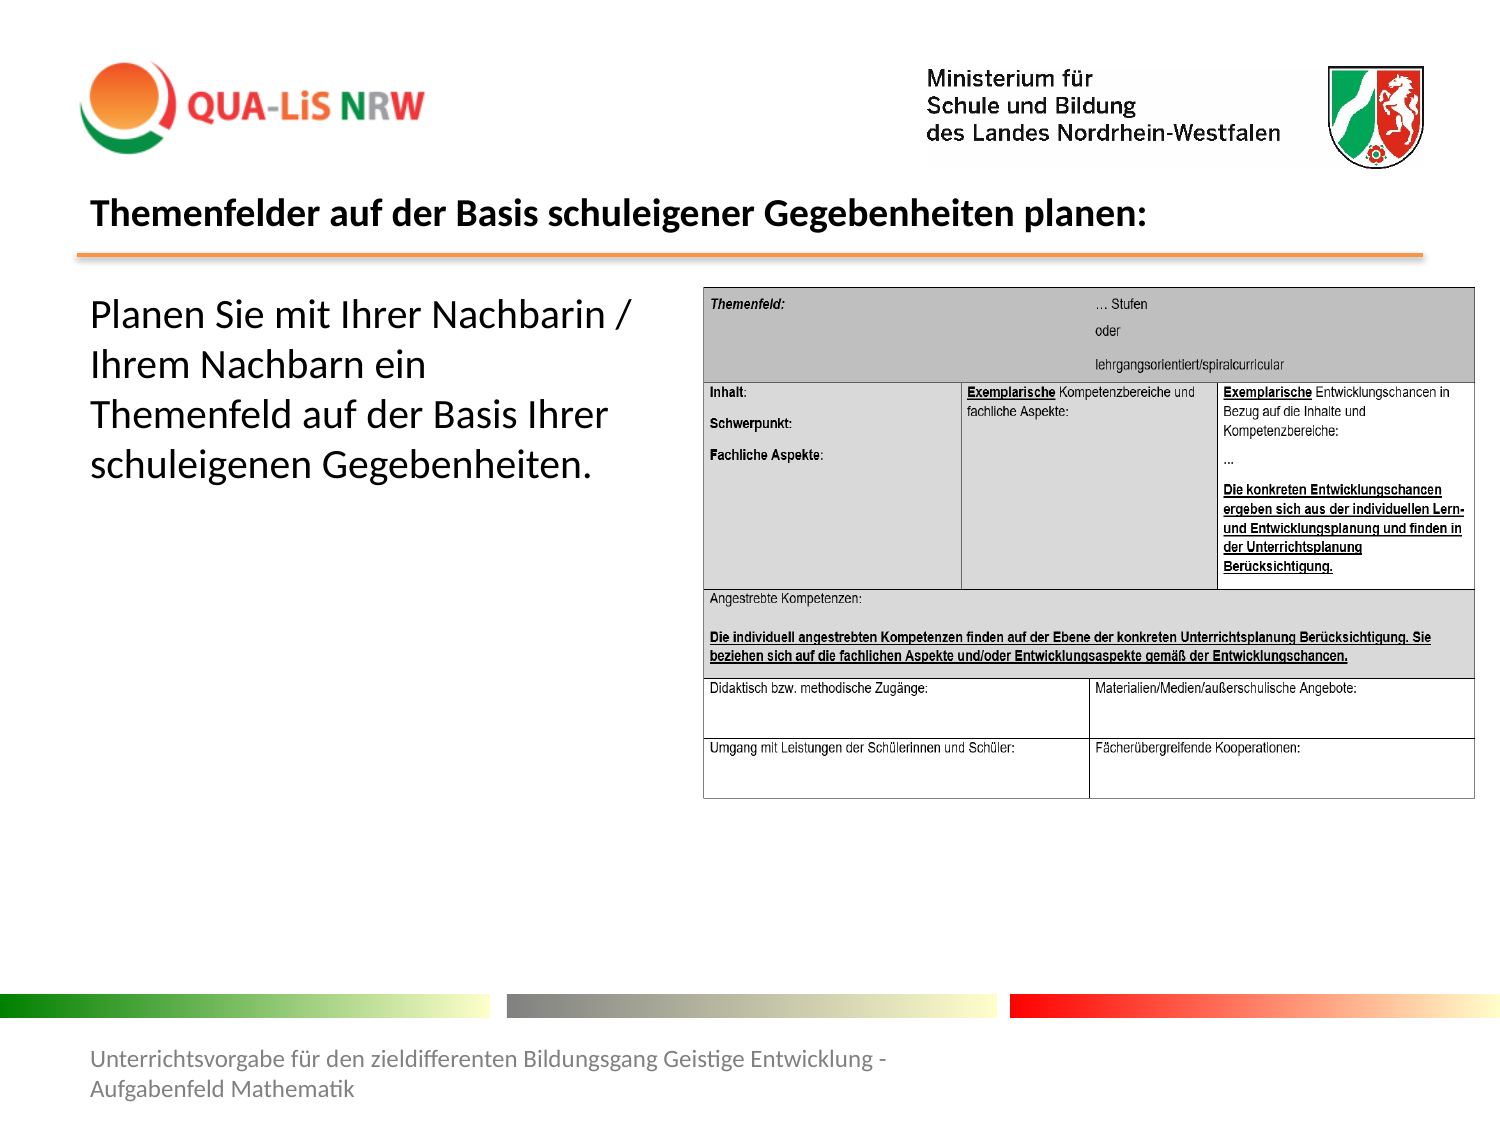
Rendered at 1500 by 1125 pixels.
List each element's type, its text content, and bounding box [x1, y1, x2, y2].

picture [77, 55, 431, 158]
text_box Themenfelder auf der Basis schuleigener Gegebenheiten planen: [74, 184, 1425, 244]
picture [697, 278, 1479, 811]
text_box Planen Sie mit Ihrer Nachbarin / Ihrem Nachbarn ein Themenfeld auf der Basis Ihrer schuleigenen Gegebenheiten. [74, 278, 738, 965]
slide_number Unterrichtsvorgabe für den zieldifferenten Bildungsgang Geistige Entwicklung - Aufgabenfeld Mathematik [75, 1042, 916, 1103]
picture [927, 66, 1424, 169]
